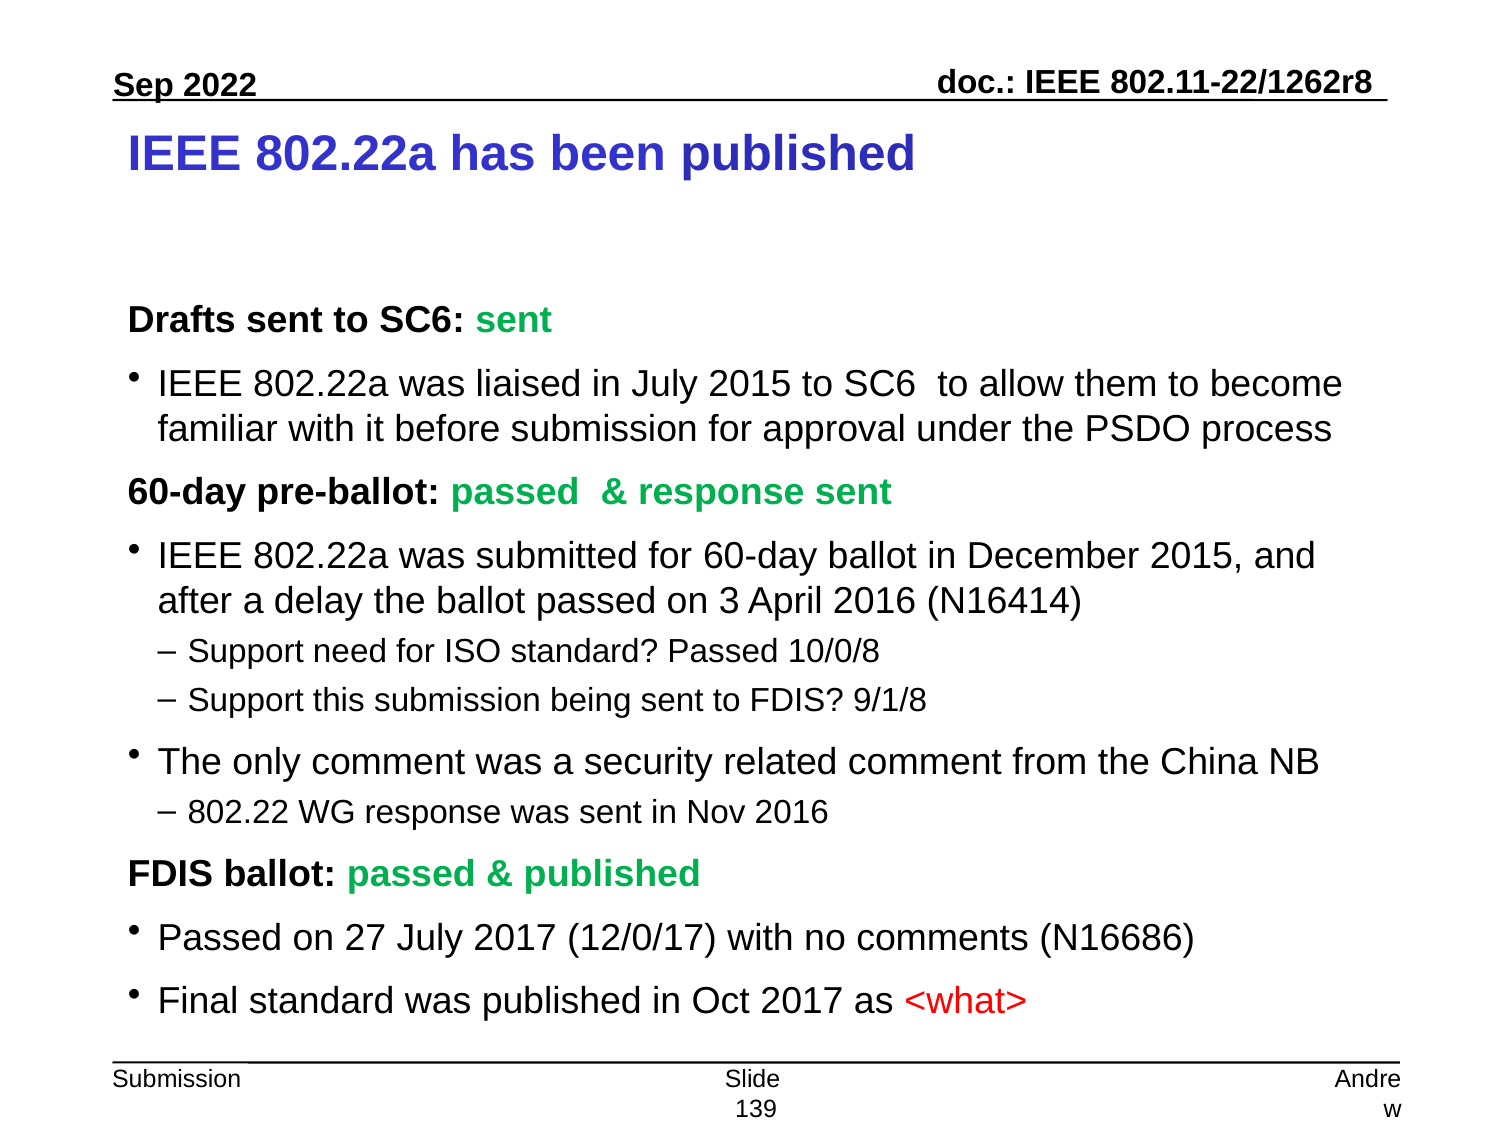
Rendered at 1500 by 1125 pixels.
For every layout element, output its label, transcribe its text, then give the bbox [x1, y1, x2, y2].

title IEEE 802.22a has been published [112, 112, 1388, 287]
footer Andrew Myles, Cisco [1320, 1061, 1402, 1093]
list Drafts sent to SC6: sent IEEE 802.22a was liaised in July 2015 to SC6 to allow them to become familiar with it before submission for approval under the PSDO process 60-day pre-ballot: passed & response sent IEEE 802.22a was submitted for 60-day ballot in December 2015, and after a delay the ballot passed on 3 April 2016 (N16414) Support need for ISO standard? Passed 10/0/8 Support this submission being sent to FDIS? 9/1/8 The only comment was a security related comment from the China NB 802.22 WG response was sent in Nov 2016 FDIS ballot: passed & published Passed on 27 July 2017 (12/0/17) with no comments (N16686) Final standard was published in Oct 2017 as <what> [112, 287, 1388, 963]
slide_number Slide 139 [709, 1061, 803, 1093]
